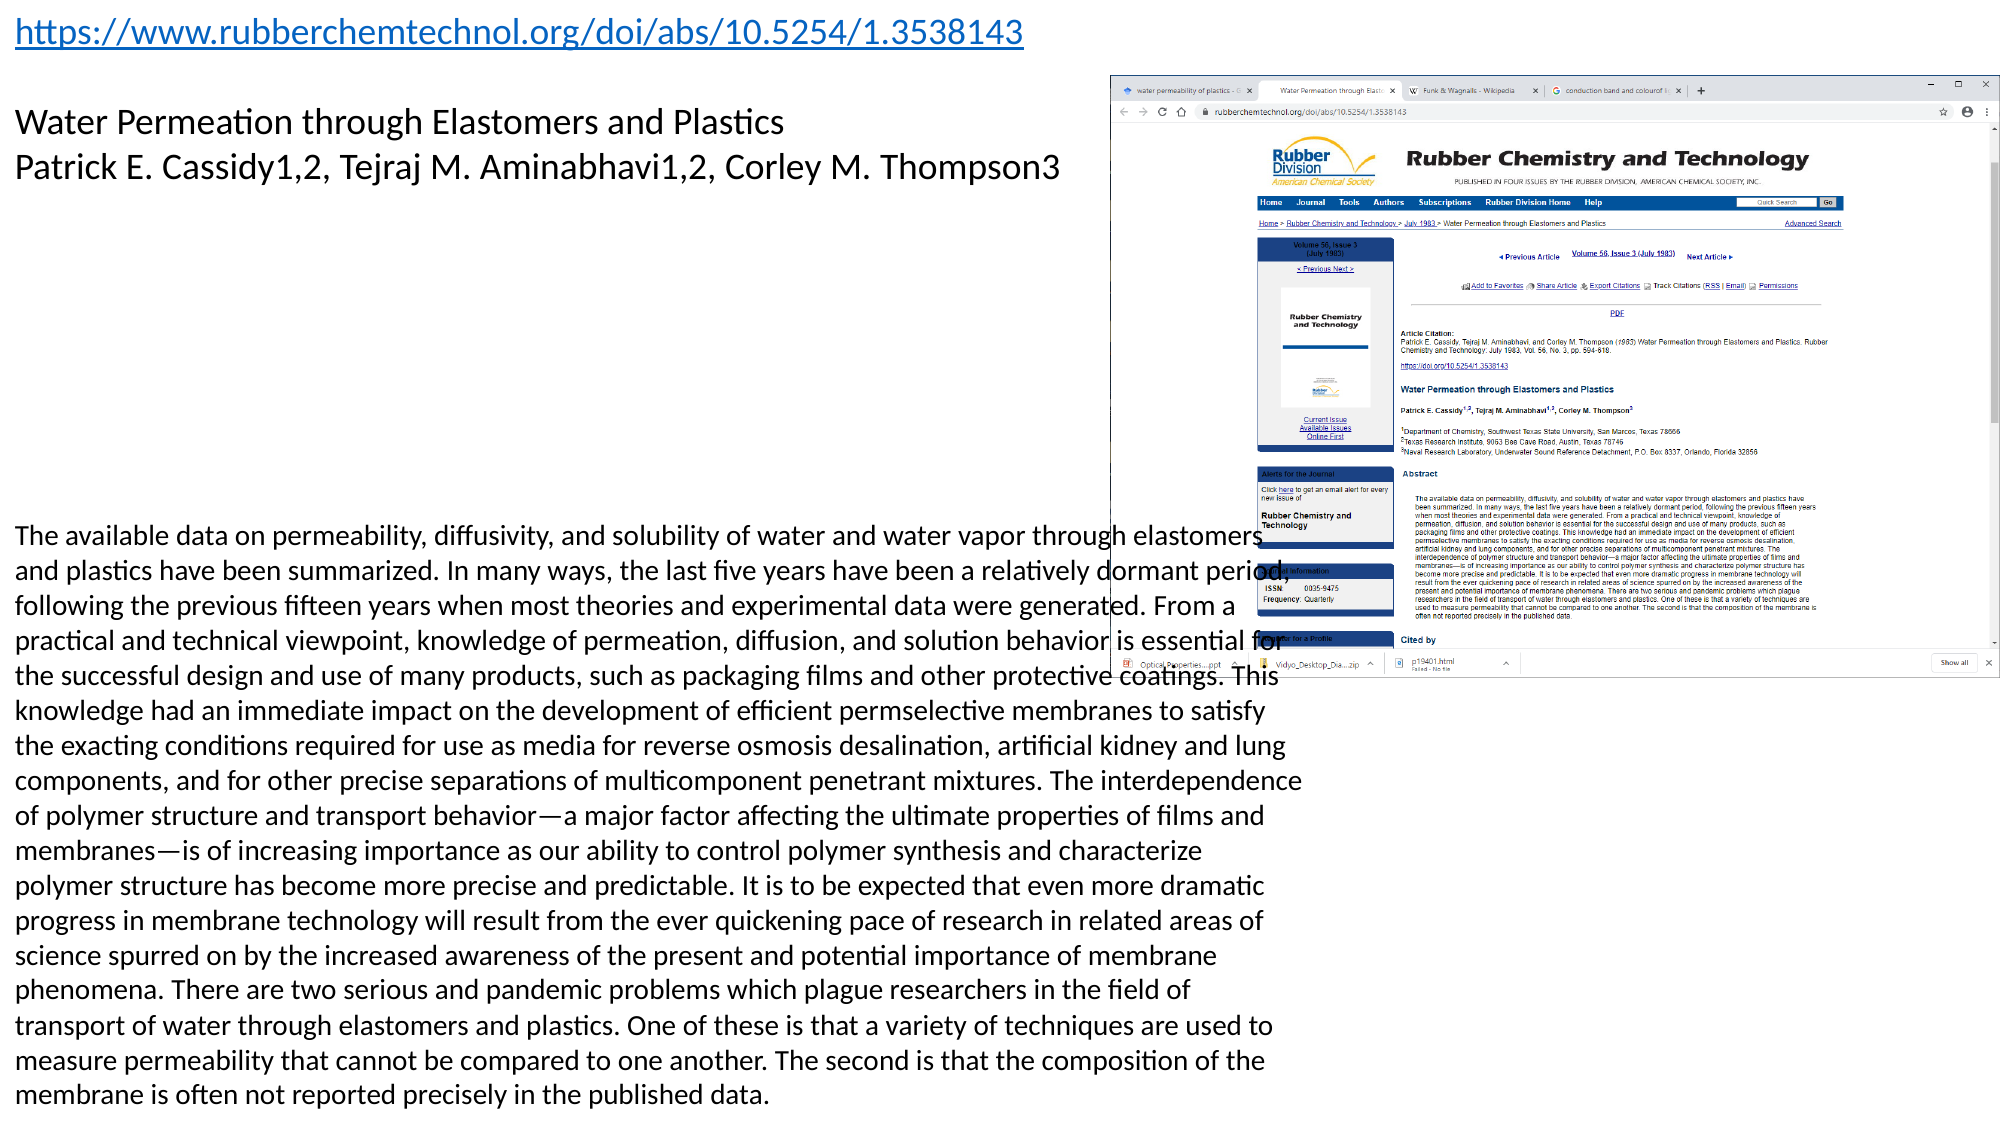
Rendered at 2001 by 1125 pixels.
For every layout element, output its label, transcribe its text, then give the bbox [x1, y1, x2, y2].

text_box https://www.rubberchemtechnol.org/doi/abs/10.5254/1.3538143 Water Permeation through Elastomers and Plastics Patrick E. Cassidy1,2, Tejraj M. Aminabhavi1,2, Corley M. Thompson3 [0, 0, 1153, 195]
picture [1110, 75, 2000, 678]
text_box The available data on permeability, diffusivity, and solubility of water and water vapor through elastomers and plastics have been summarized. In many ways, the last five years have been a relatively dormant period, following the previous fifteen years when most theories and experimental data were generated. From a practical and technical viewpoint, knowledge of permeation, diffusion, and solution behavior is essential for the successful design and use of many products, such as packaging films and other protective coatings. This knowledge had an immediate impact on the development of efficient permselective membranes to satisfy the exacting conditions required for use as media for reverse osmosis desalination, artificial kidney and lung components, and for other precise separations of multicomponent penetrant mixtures. The interdependence of polymer structure and transport behavior—a major factor affecting the ultimate properties of films and membranes—is of increasing importance as our ability to control polymer synthesis and characterize polymer structure has become more precise and predictable. It is to be expected that even more dramatic progress in membrane technology will result from the ever quickening pace of research in related areas of science spurred on by the increased awareness of the present and potential importance of membrane phenomena. There are two serious and pandemic problems which plague researchers in the field of transport of water through elastomers and plastics. One of these is that a variety of techniques are used to measure permeability that cannot be compared to one another. The second is that the composition of the membrane is often not reported precisely in the published data. [0, 508, 1319, 1119]
